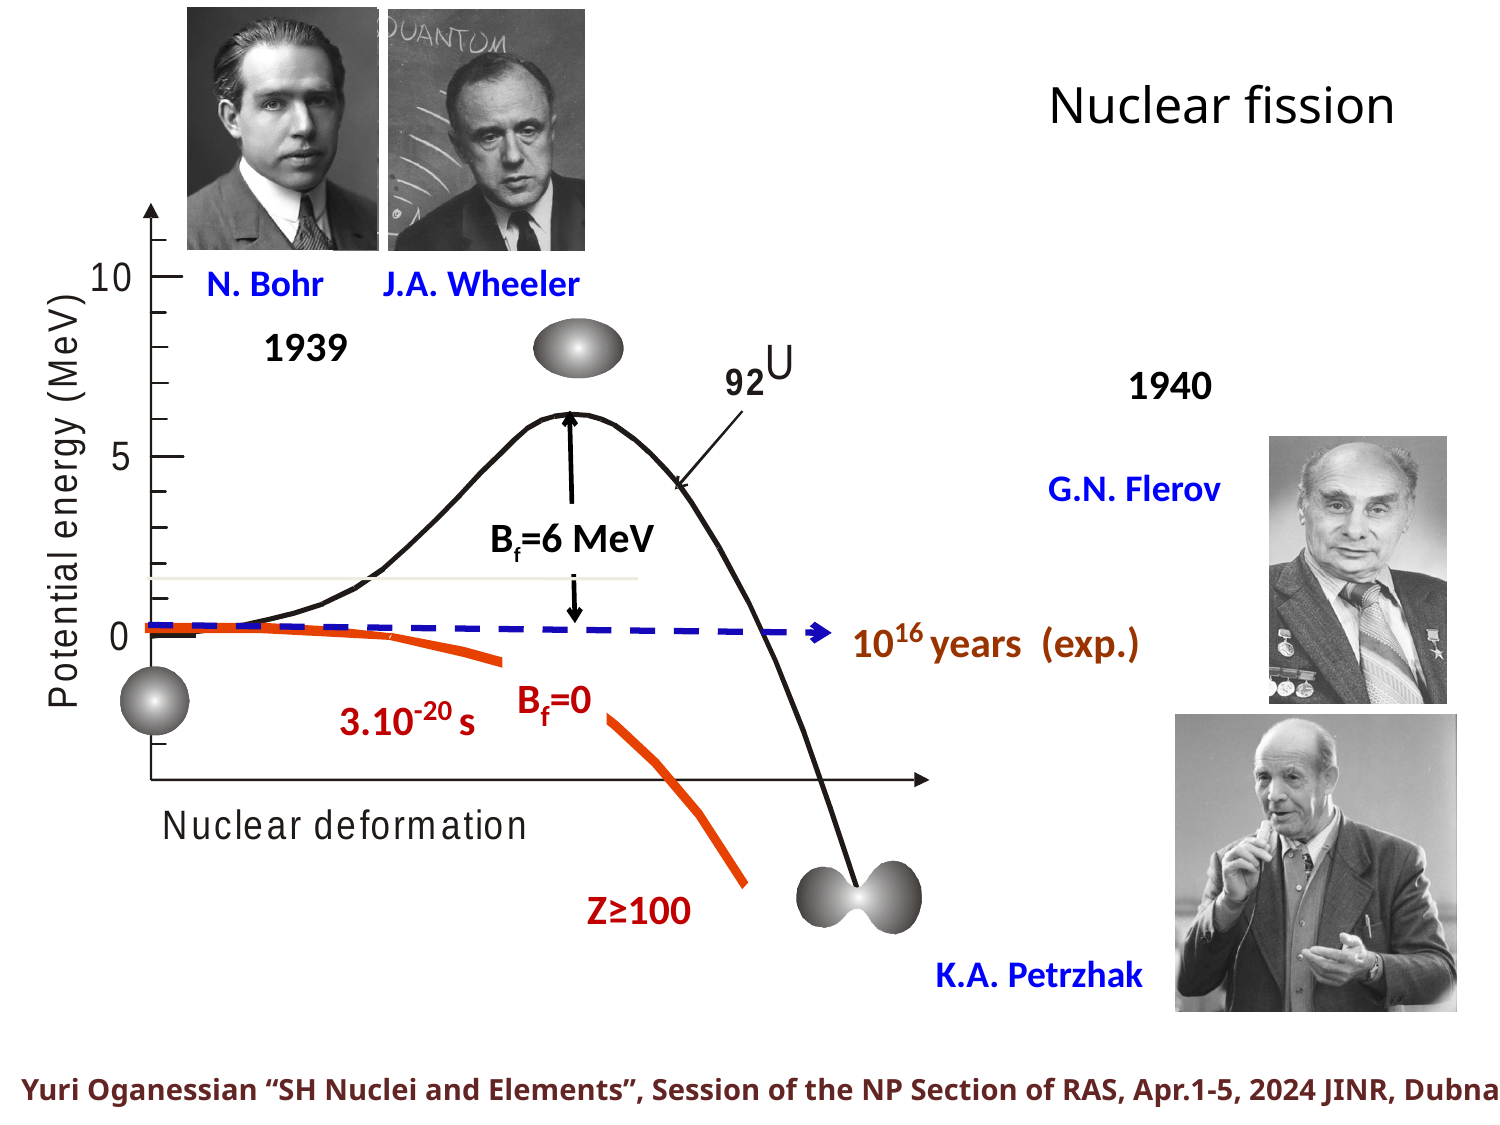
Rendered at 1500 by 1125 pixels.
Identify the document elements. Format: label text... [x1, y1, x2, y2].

text_box Yuri Oganessian “SH Nuclei and Elements”, Session of the NP Section of RAS, Apr.1-5, 2024 JINR, Dubna [6, 1064, 1500, 1115]
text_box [141, 619, 711, 942]
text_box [147, 624, 711, 633]
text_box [716, 349, 1457, 1012]
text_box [187, 0, 597, 313]
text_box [569, 410, 576, 576]
text_box Nuclear fission [963, 66, 1412, 142]
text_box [569, 588, 576, 617]
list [40, 200, 1029, 939]
